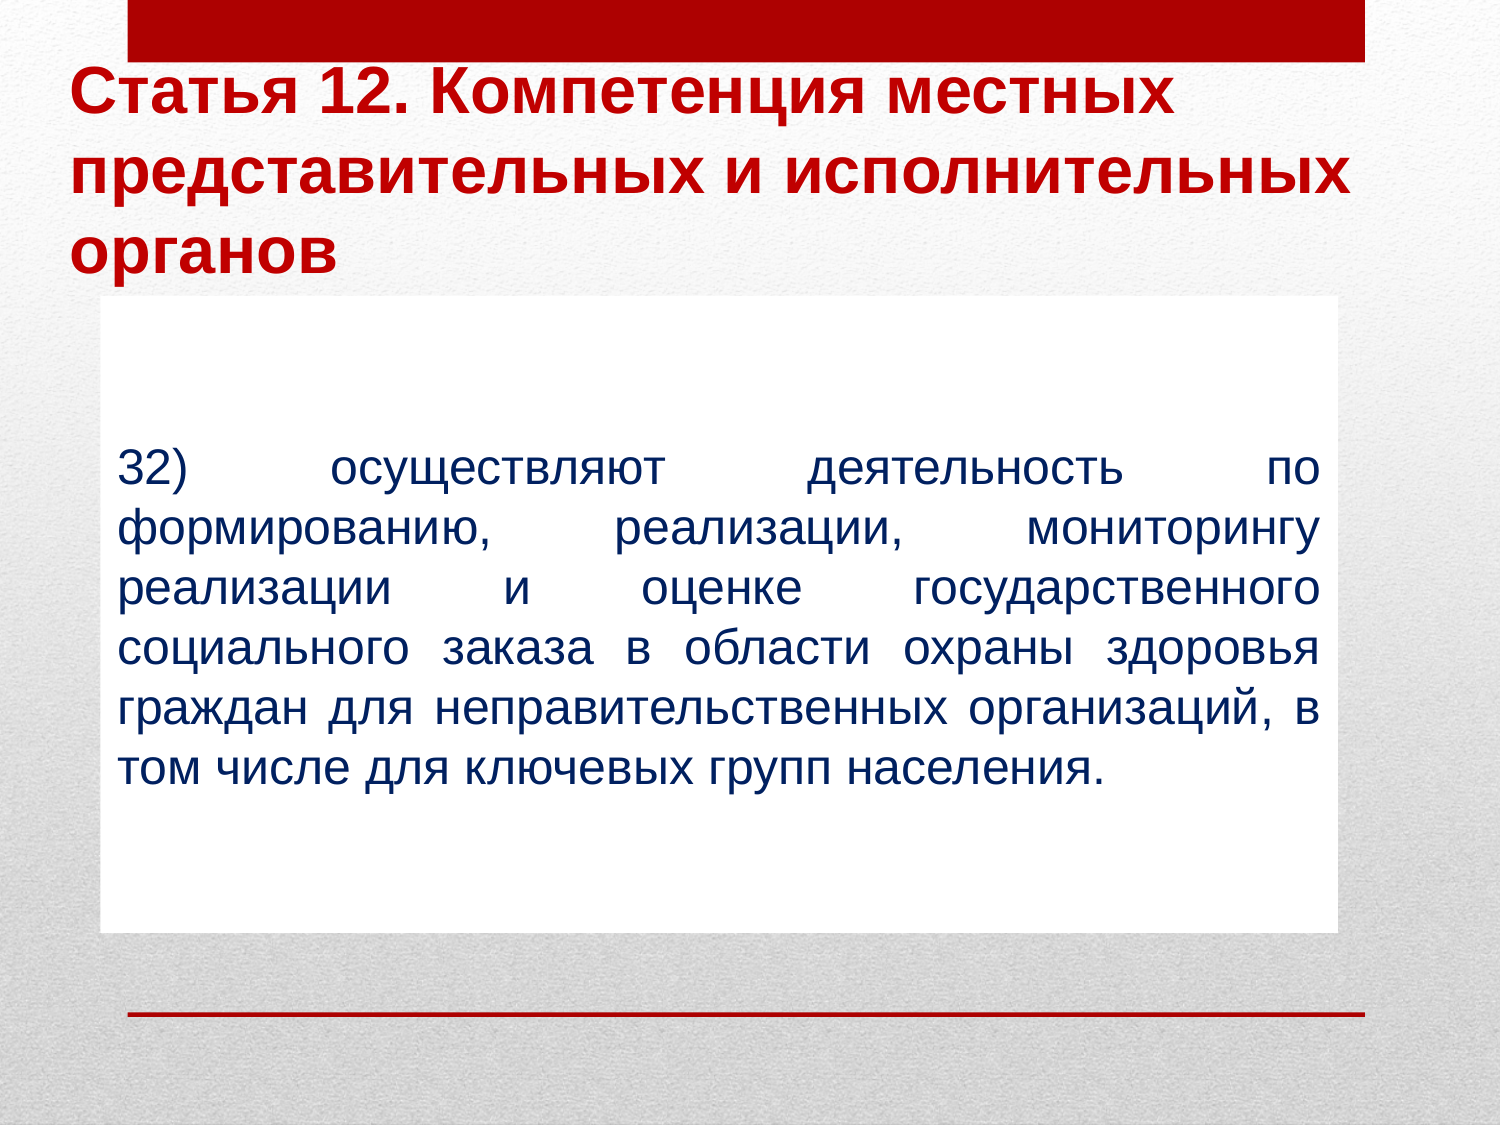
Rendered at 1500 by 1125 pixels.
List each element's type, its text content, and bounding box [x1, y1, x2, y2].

title Статья 12. Компетенция местных представительных и исполнительных органов [53, 19, 1459, 296]
list 32) осуществляют деятельность по формированию, реализации, мониторингу реализации и оценке государственного социального заказа в области охраны здоровья граждан для неправительственных организаций, в том числе для ключевых групп населения. [100, 295, 1338, 933]
